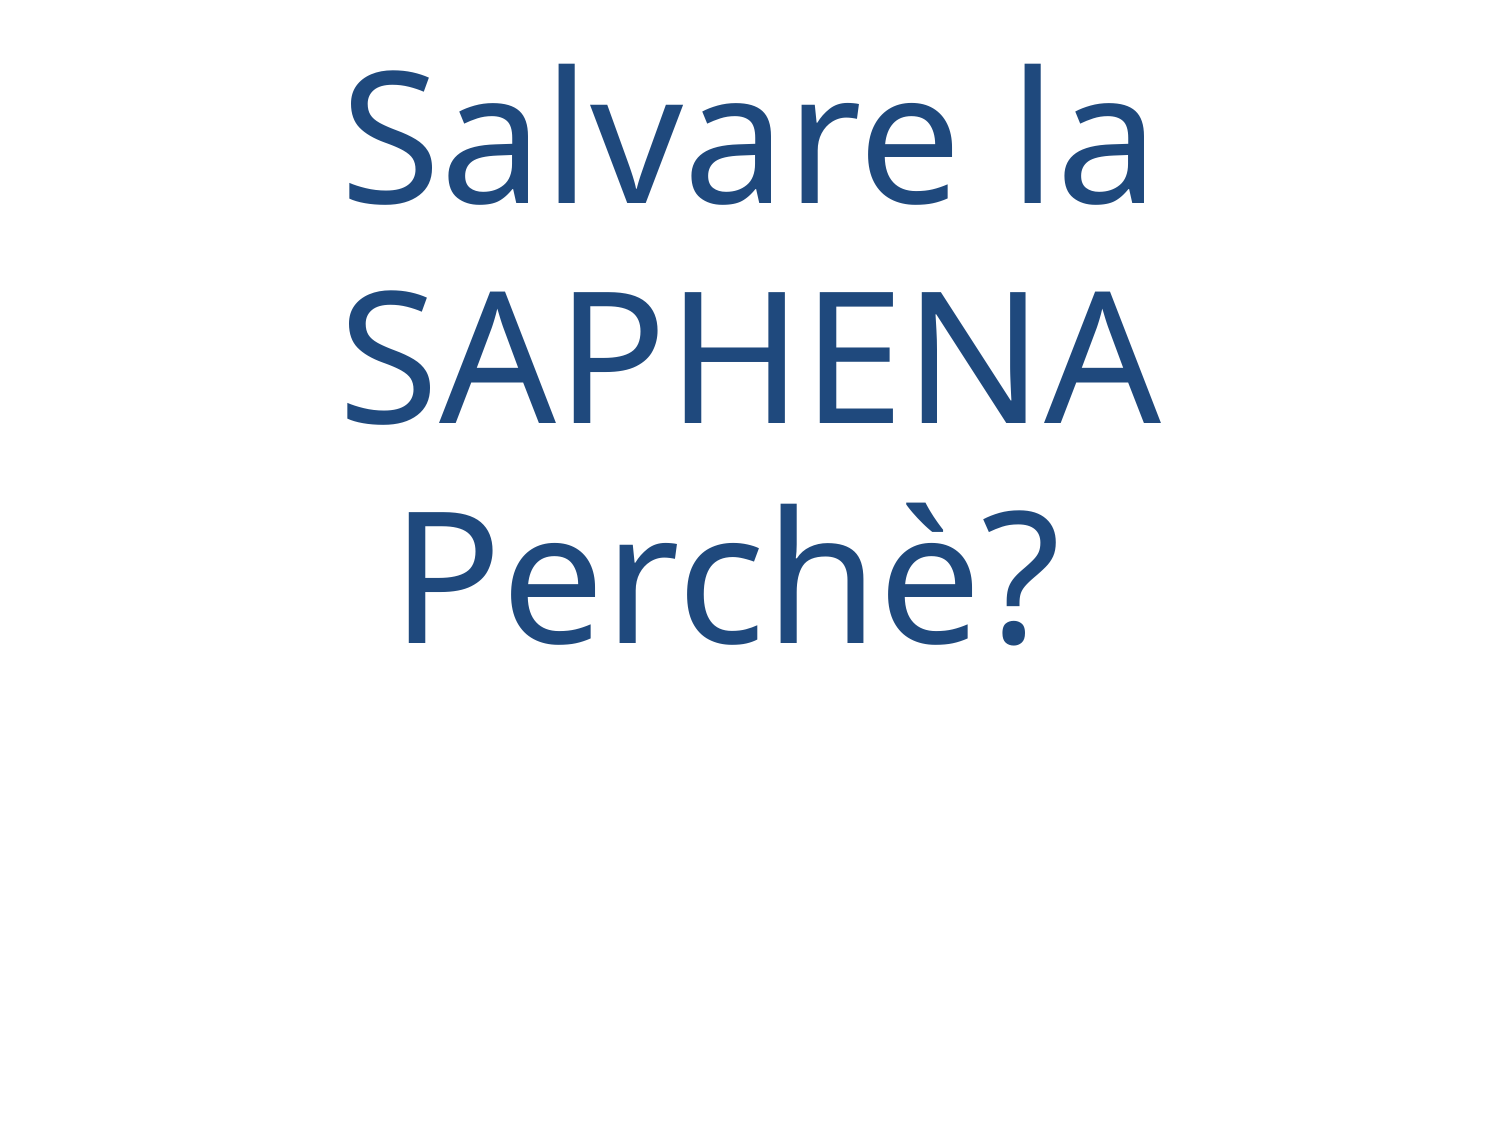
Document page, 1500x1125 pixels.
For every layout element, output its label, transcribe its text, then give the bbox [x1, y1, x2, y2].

text_box Salvare la SAPHENA Perchè? [0, 13, 1500, 688]
